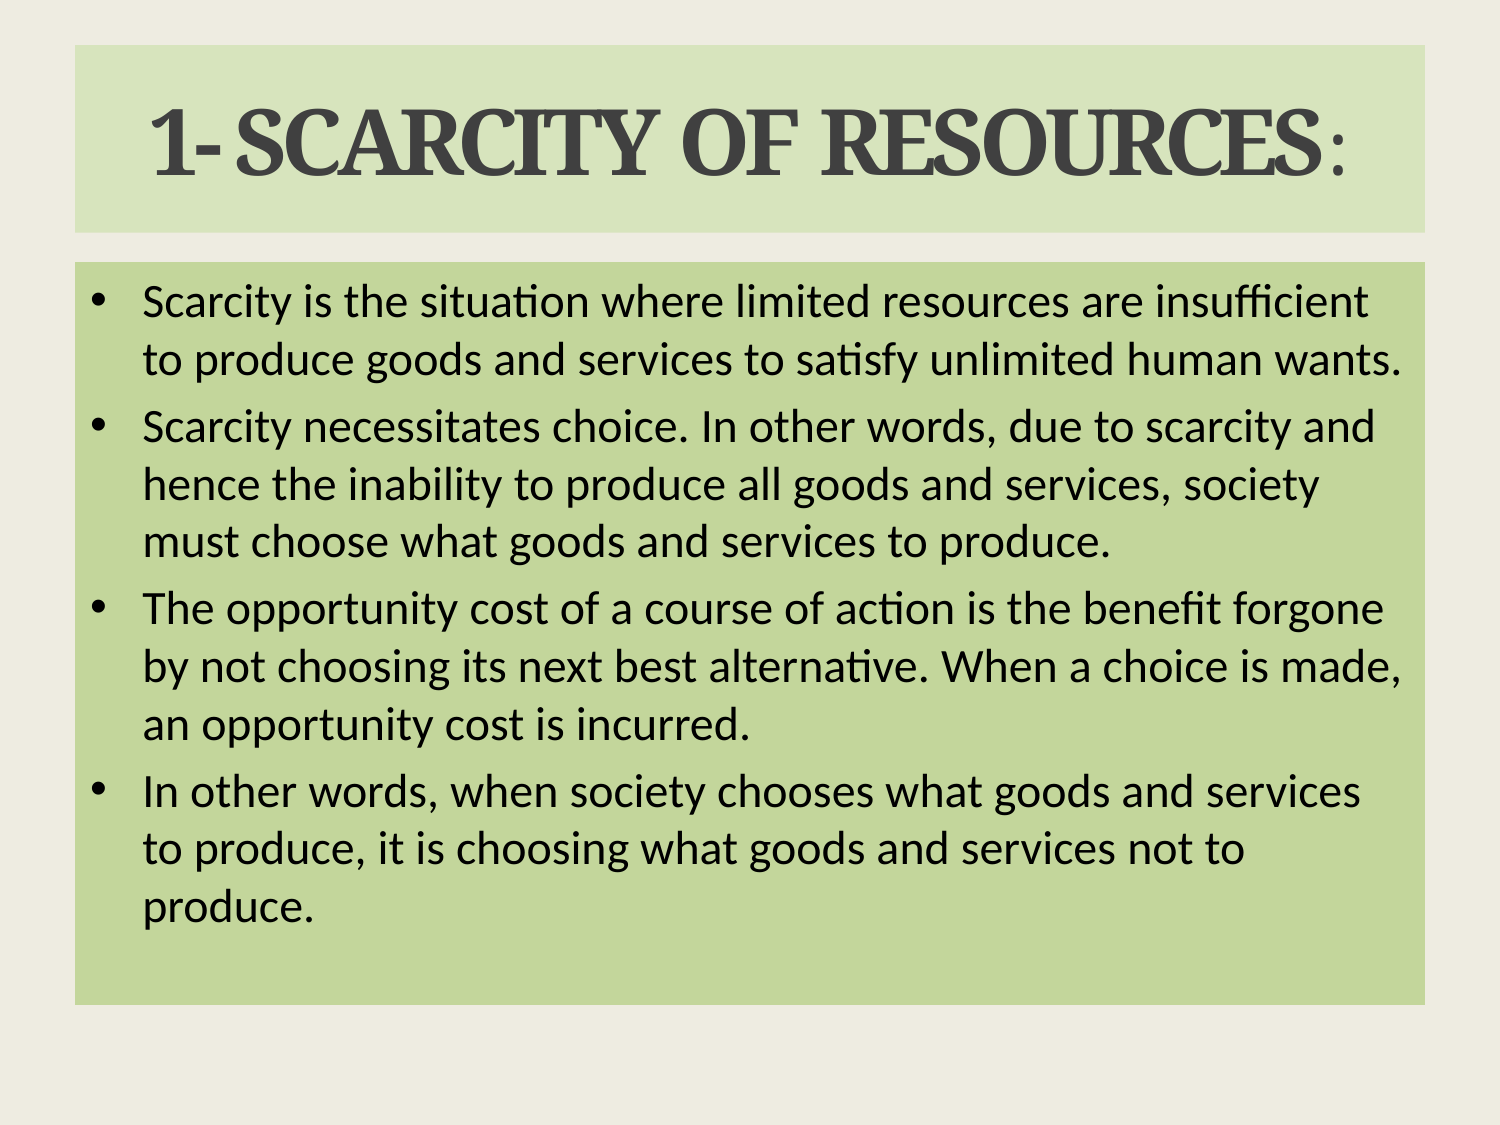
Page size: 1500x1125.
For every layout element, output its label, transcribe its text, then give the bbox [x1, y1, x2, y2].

list Scarcity is the situation where limited resources are insufficient to produce goods and services to satisfy unlimited human wants. Scarcity necessitates choice. In other words, due to scarcity and hence the inability to produce all goods and services, society must choose what goods and services to produce. The opportunity cost of a course of action is the benefit forgone by not choosing its next best alternative. When a choice is made, an opportunity cost is incurred. In other words, when society chooses what goods and services to produce, it is choosing what goods and services not to produce. [75, 262, 1425, 1005]
title 1- SCARCITY OF RESOURCES: [75, 45, 1425, 233]
